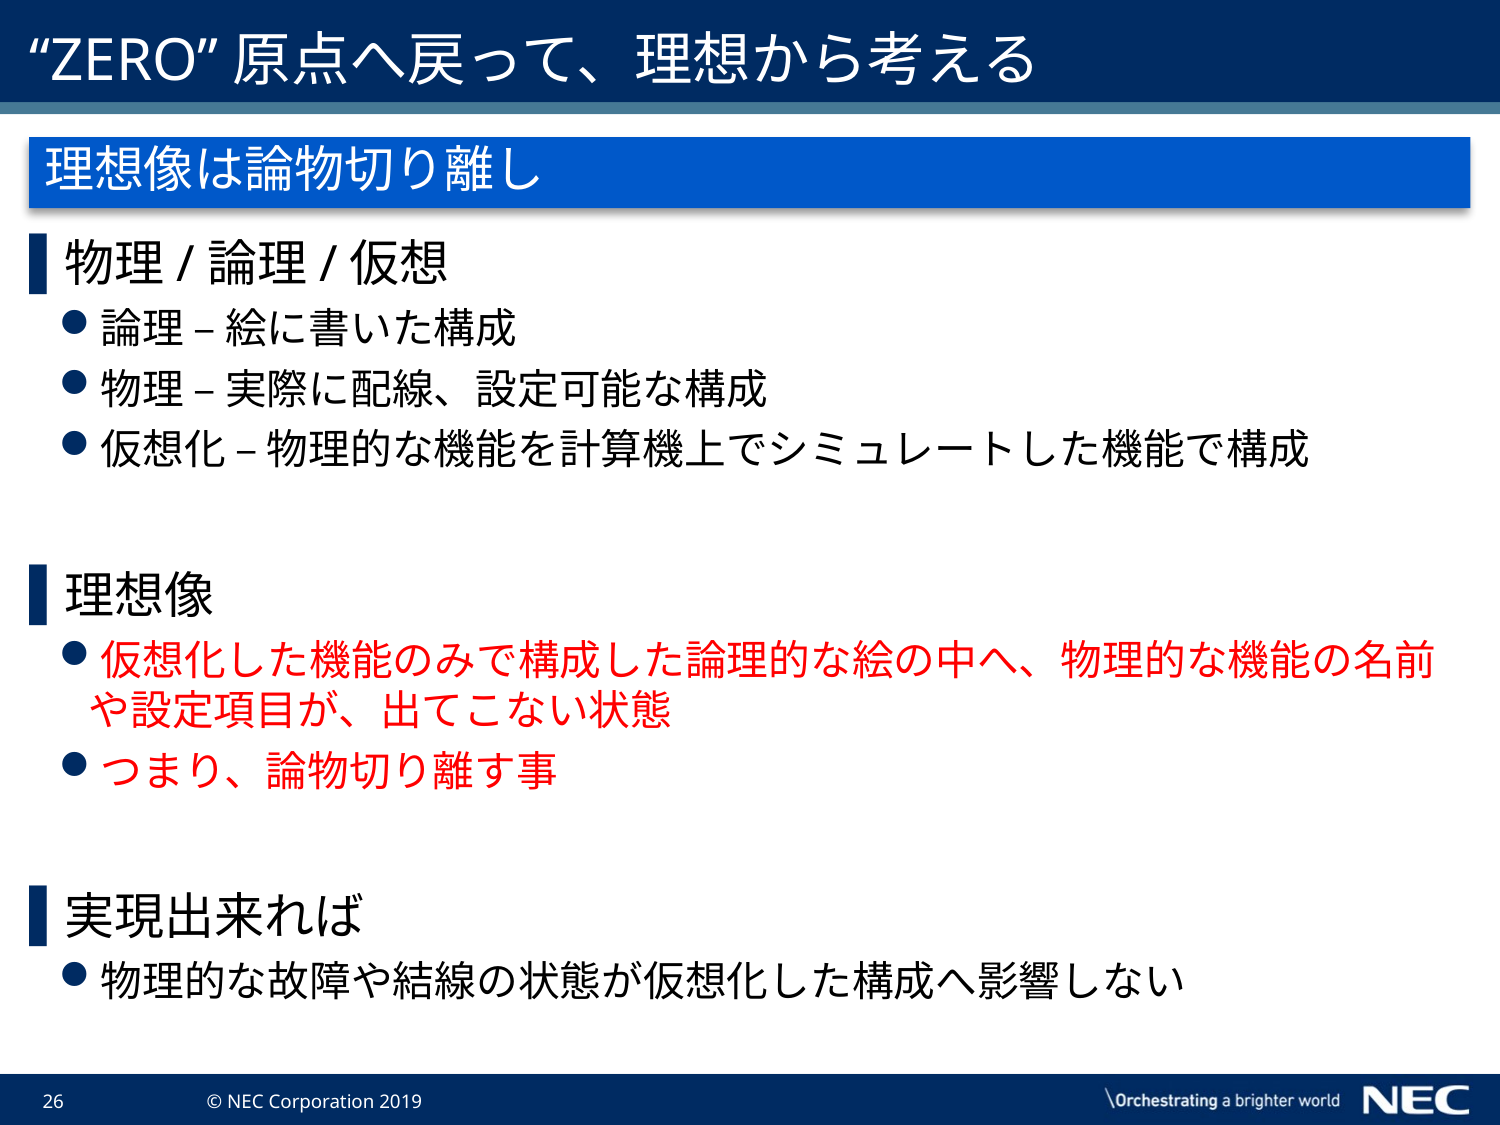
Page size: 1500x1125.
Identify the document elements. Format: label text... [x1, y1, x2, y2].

list 物理/論理/仮想 論理 – 絵に書いた構成 物理 – 実際に配線、設定可能な構成 仮想化 – 物理的な機能を計算機上でシミュレートした機能で構成 理想像 仮想化した機能のみで構成した論理的な絵の中へ、物理的な機能の名前や設定項目が、出てこない状態 つまり、論物切り離す事 実現出来れば 物理的な故障や結線の状態が仮想化した構成へ影響しない [29, 231, 1471, 1059]
list 理想像は論物切り離し [29, 137, 1471, 209]
picture [0, 0, 1500, 1125]
title “ZERO”原点へ戻って、理想から考える [29, 18, 1471, 96]
